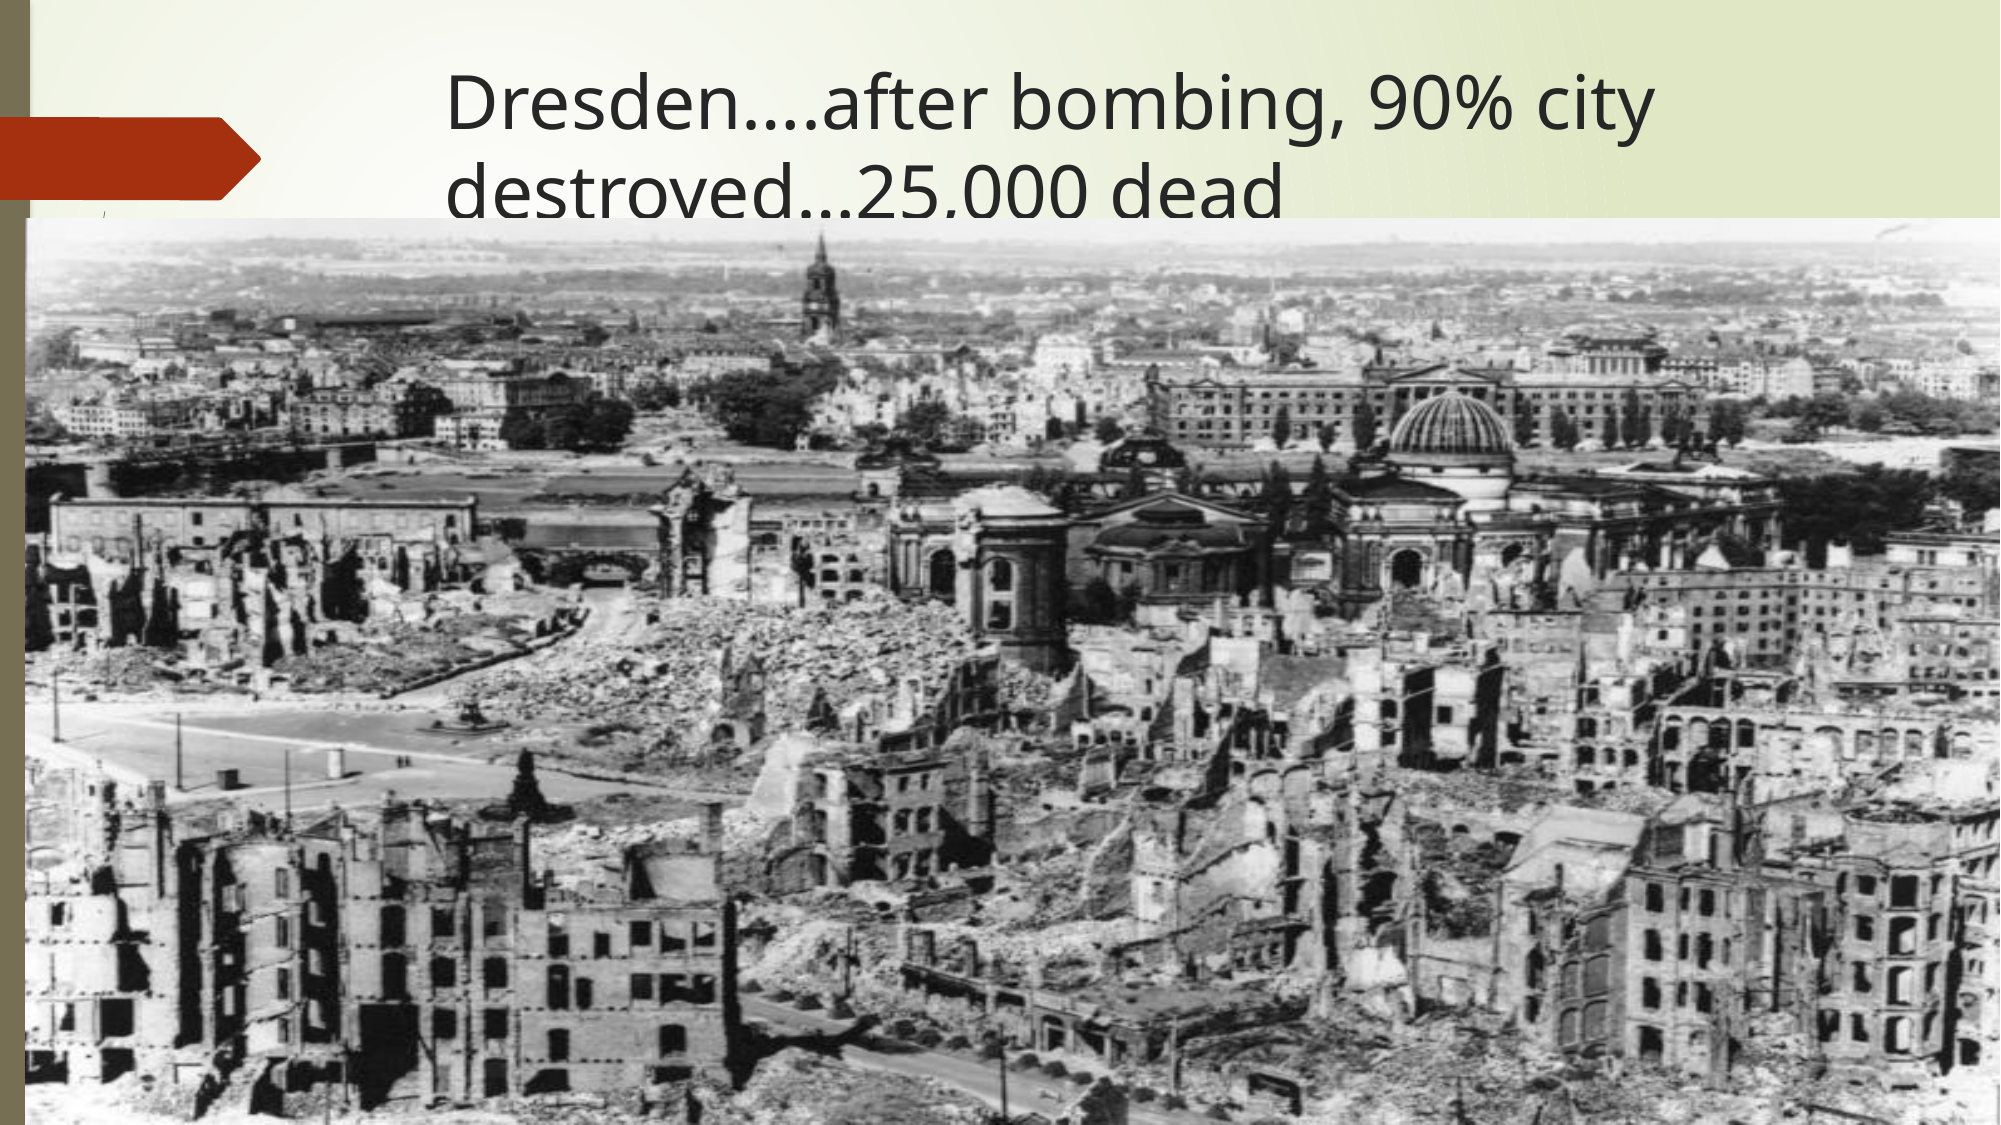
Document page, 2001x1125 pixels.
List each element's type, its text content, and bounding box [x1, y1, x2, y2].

title Dresden….after bombing, 90% city destroyed…25,000 dead [429, 46, 1892, 216]
picture [25, 218, 2000, 1125]
